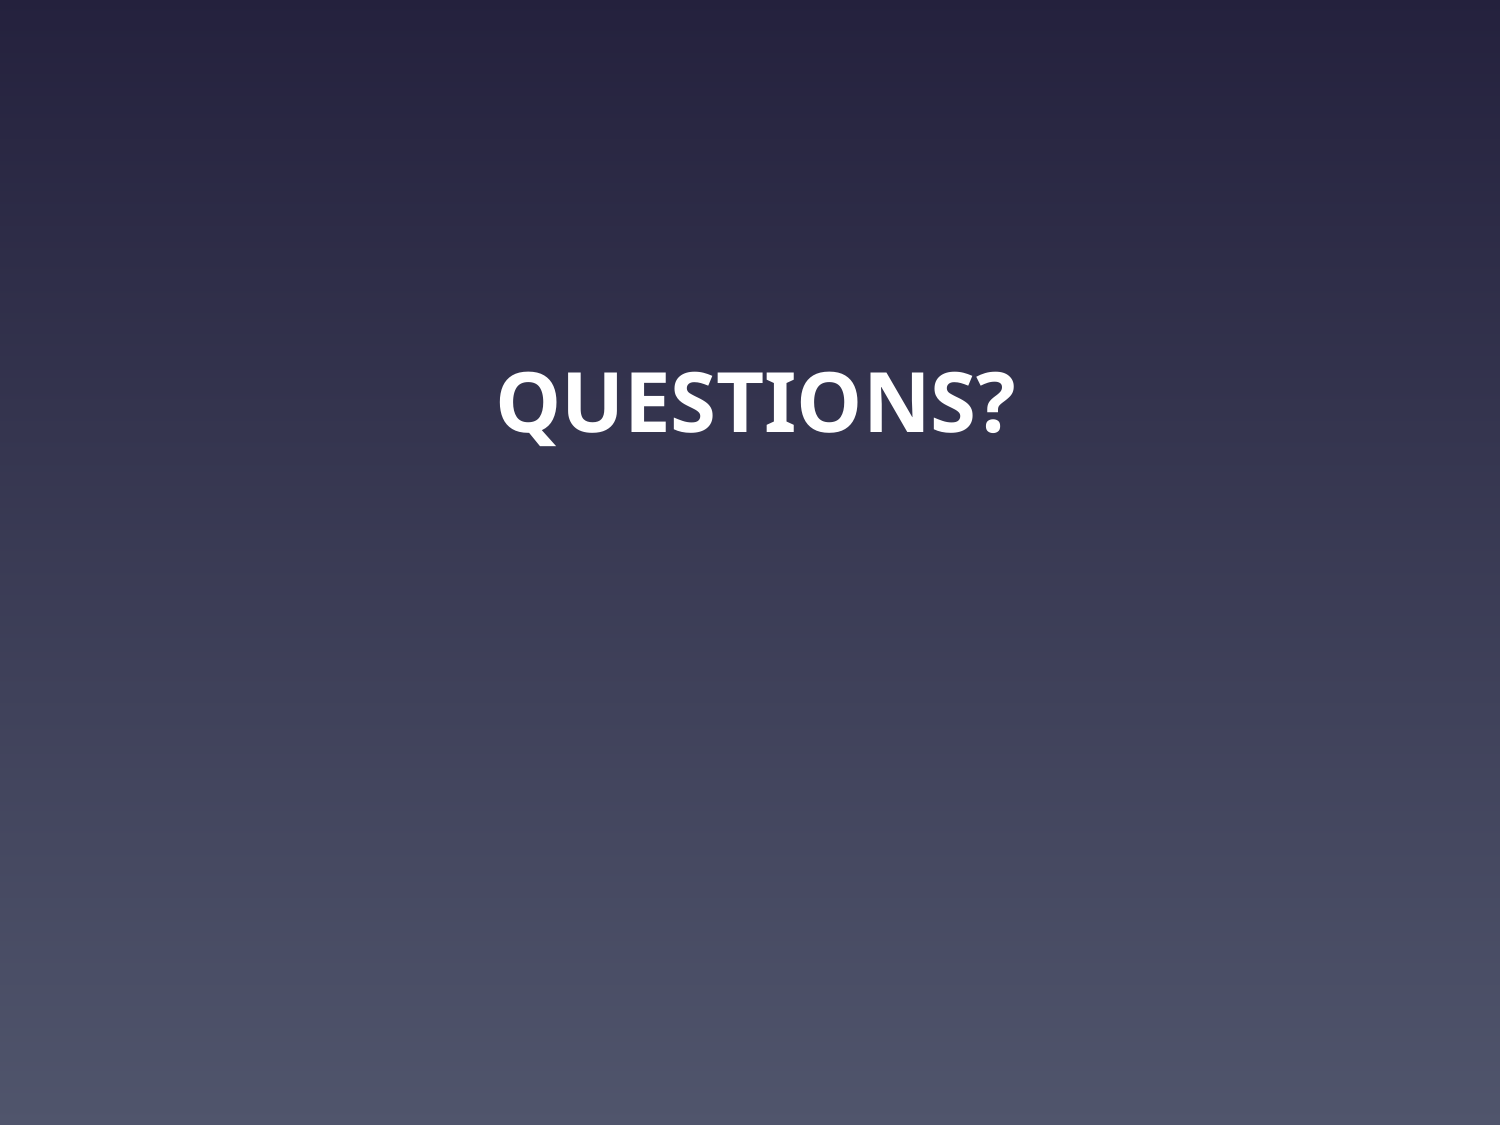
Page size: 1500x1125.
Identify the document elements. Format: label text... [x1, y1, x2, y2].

title Questions? [118, 341, 1394, 566]
